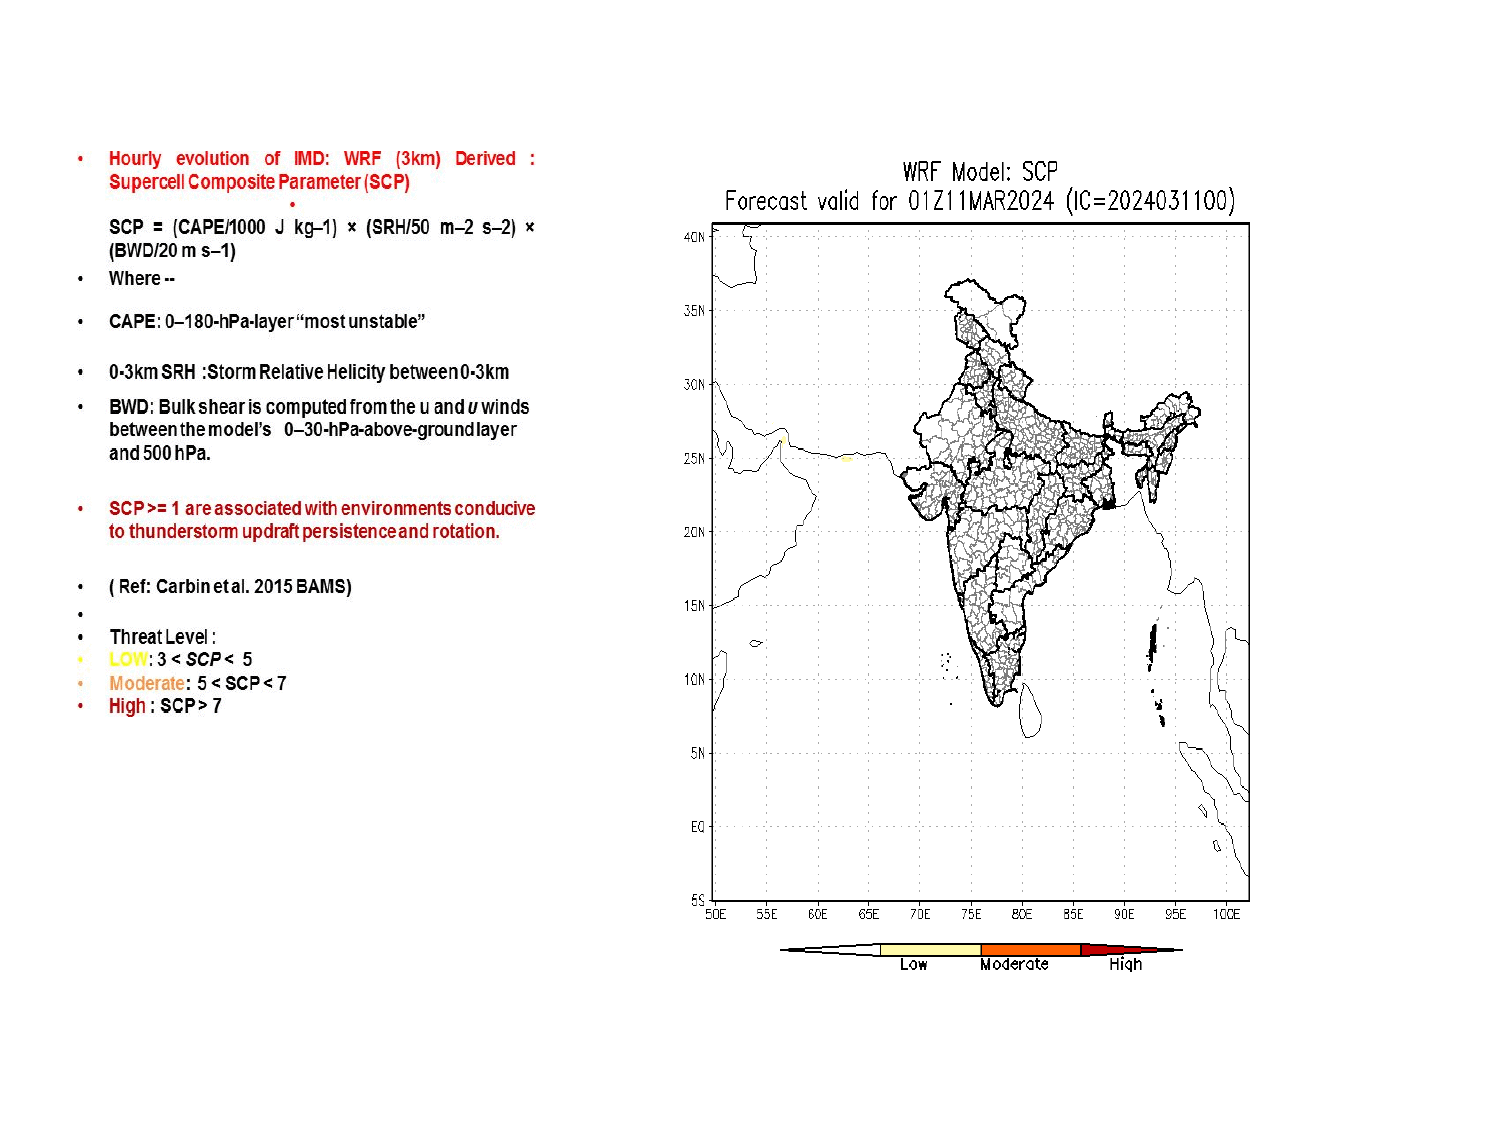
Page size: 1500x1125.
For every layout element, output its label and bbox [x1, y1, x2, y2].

picture [74, 149, 1426, 976]
